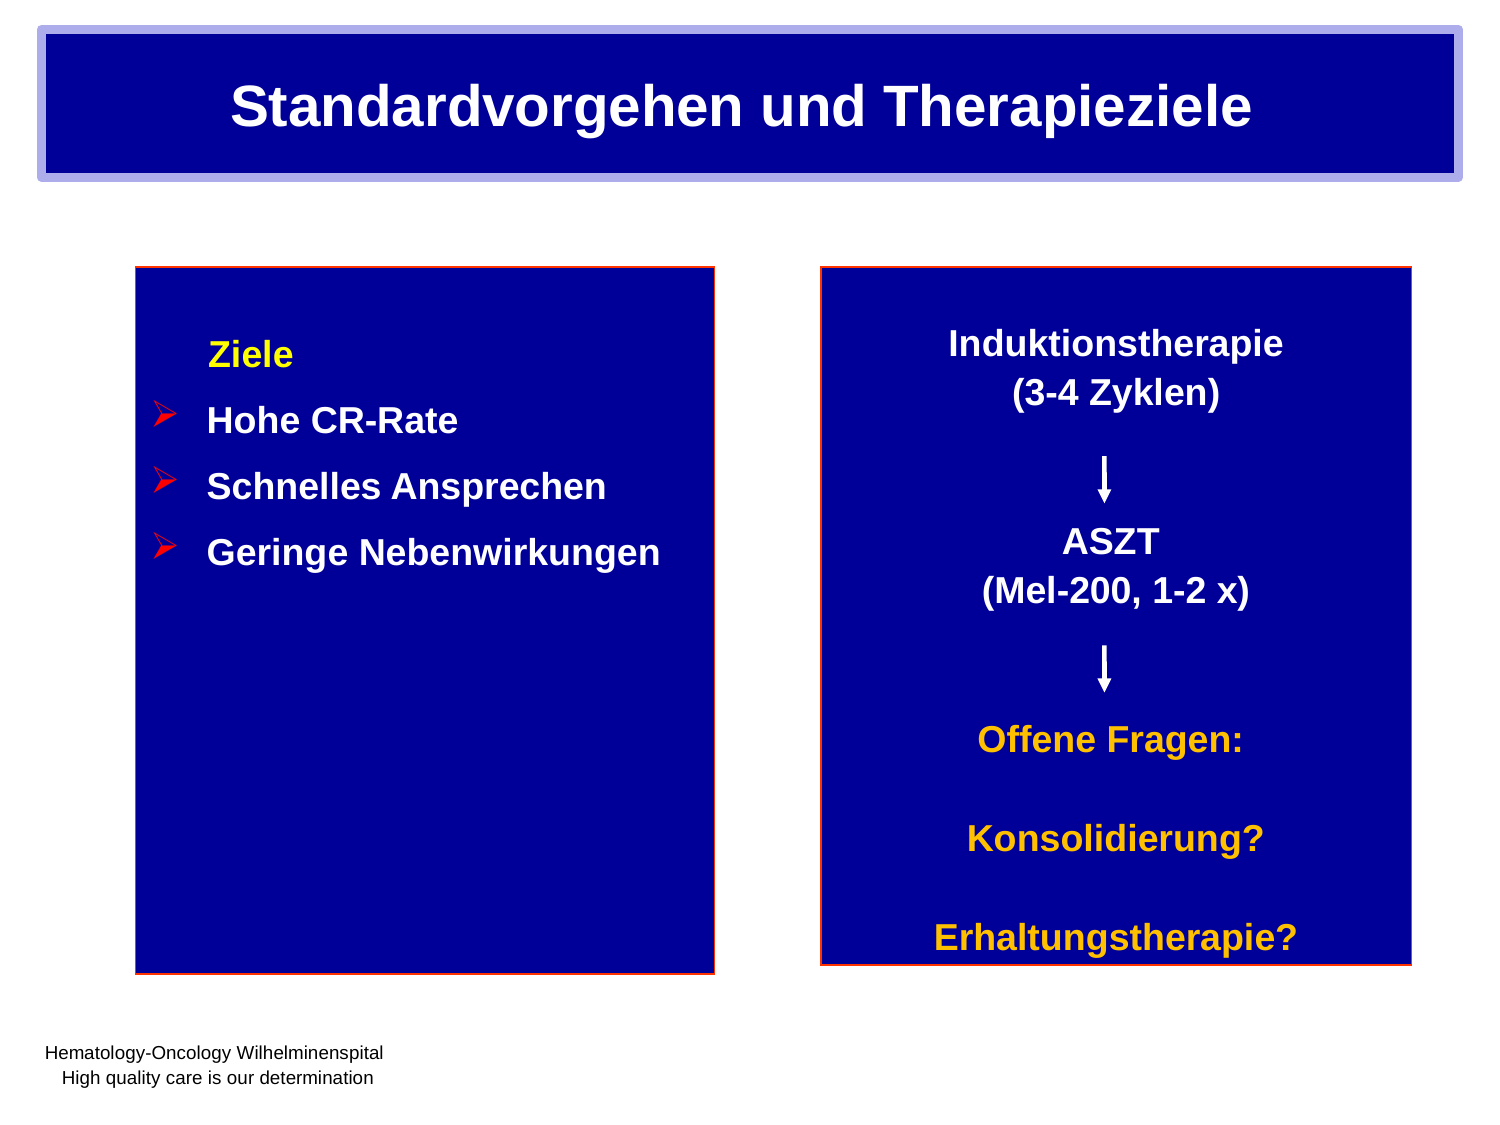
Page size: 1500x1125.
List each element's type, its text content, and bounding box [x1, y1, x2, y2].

text_box Induktionstherapie (3-4 Zyklen) ASZT (Mel-200, 1-2 x) Offene Fragen: Konsolidierung? Erhaltungstherapie? [820, 267, 1412, 966]
text_box [1098, 645, 1111, 693]
text_box Ziele Hohe CR-Rate Schnelles Ansprechen Geringe Nebenwirkungen [135, 267, 715, 975]
text_box [1098, 456, 1111, 504]
title Standardvorgehen und Therapieziele [41, 29, 1459, 178]
